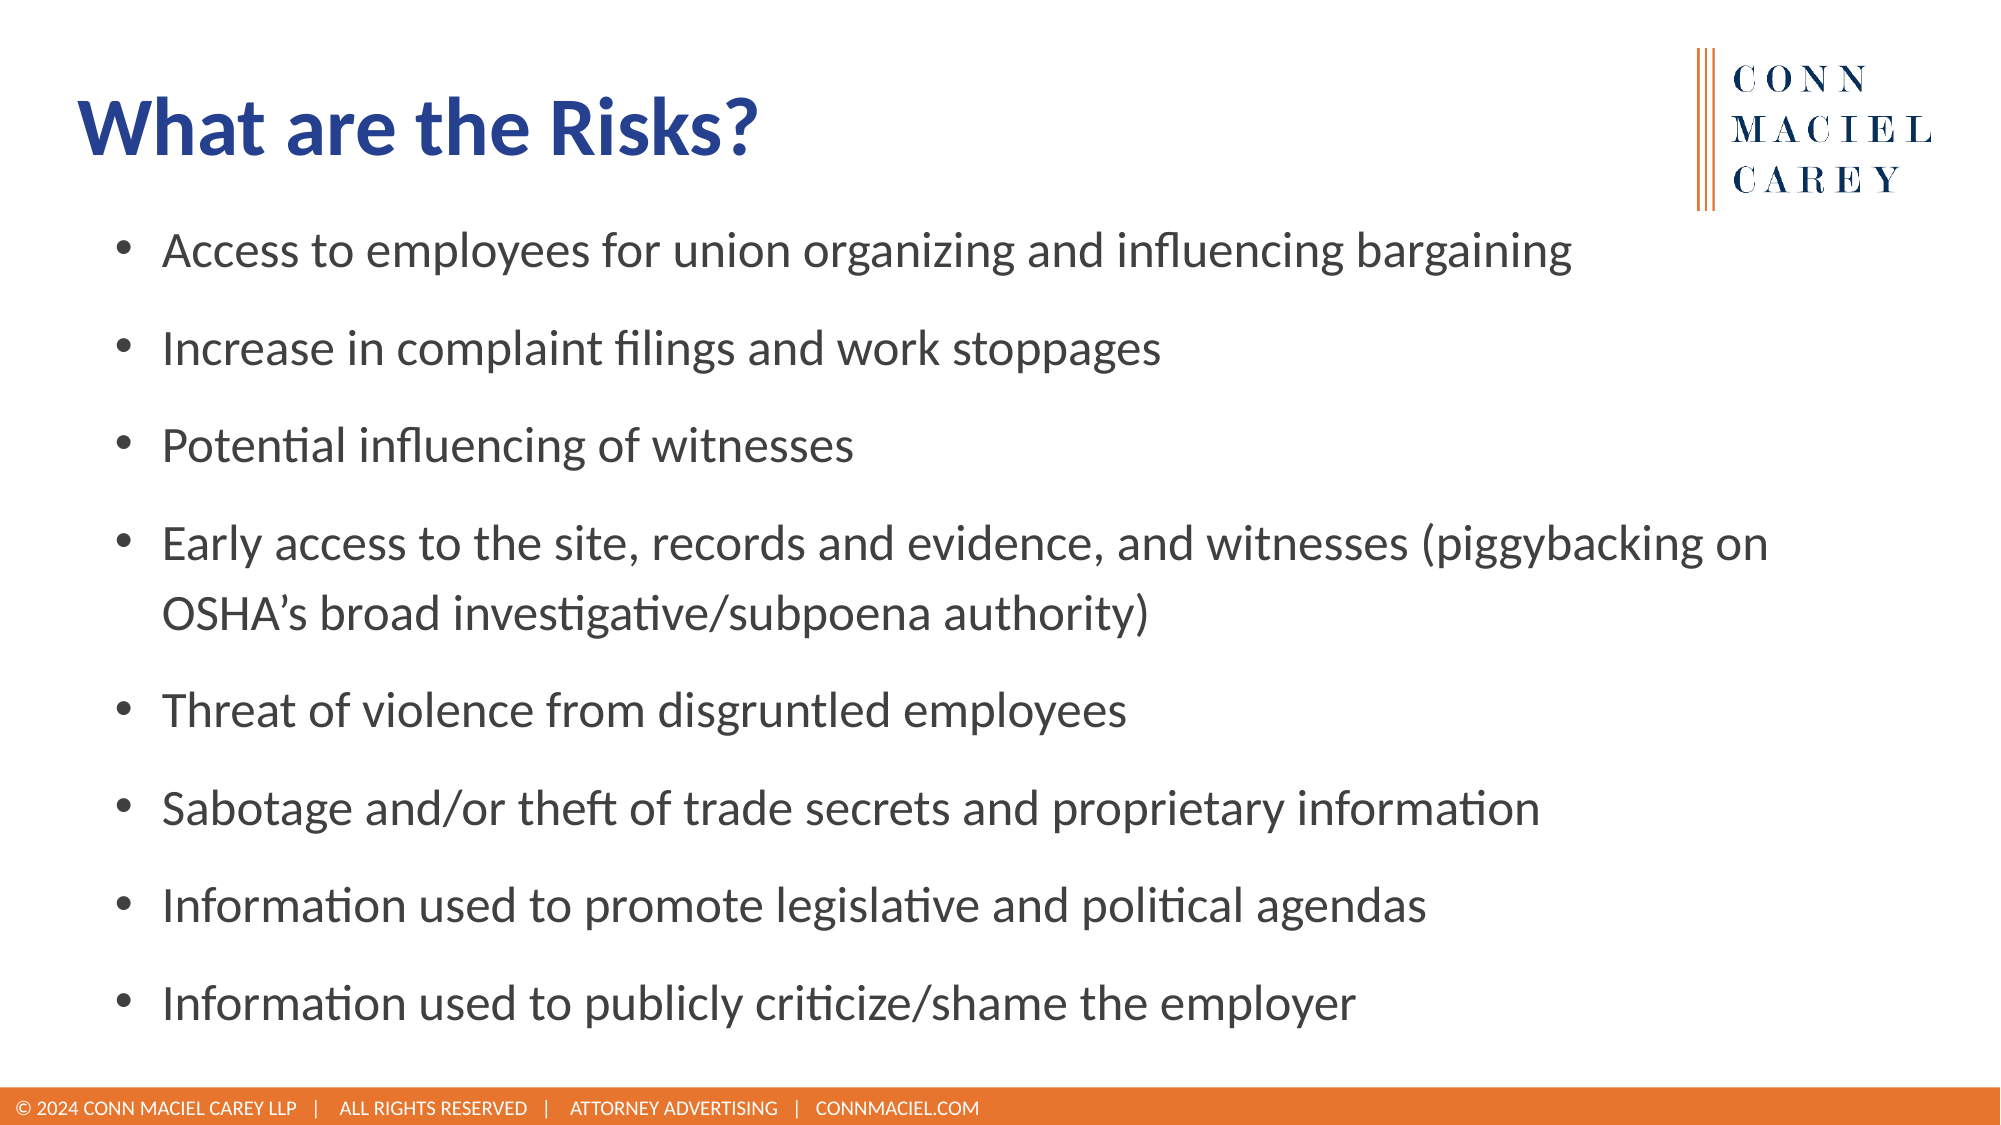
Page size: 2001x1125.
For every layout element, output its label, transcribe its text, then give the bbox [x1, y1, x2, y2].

list Access to employees for union organizing and influencing bargaining Increase in complaint filings and work stoppages Potential influencing of witnesses Early access to the site, records and evidence, and witnesses (piggybacking on OSHA’s broad investigative/subpoena authority) Threat of violence from disgruntled employees Sabotage and/or theft of trade secrets and proprietary information Information used to promote legislative and political agendas Information used to publicly criticize/shame the employer [99, 200, 1900, 994]
picture [1697, 48, 1931, 211]
title What are the Risks? [62, 56, 1863, 200]
